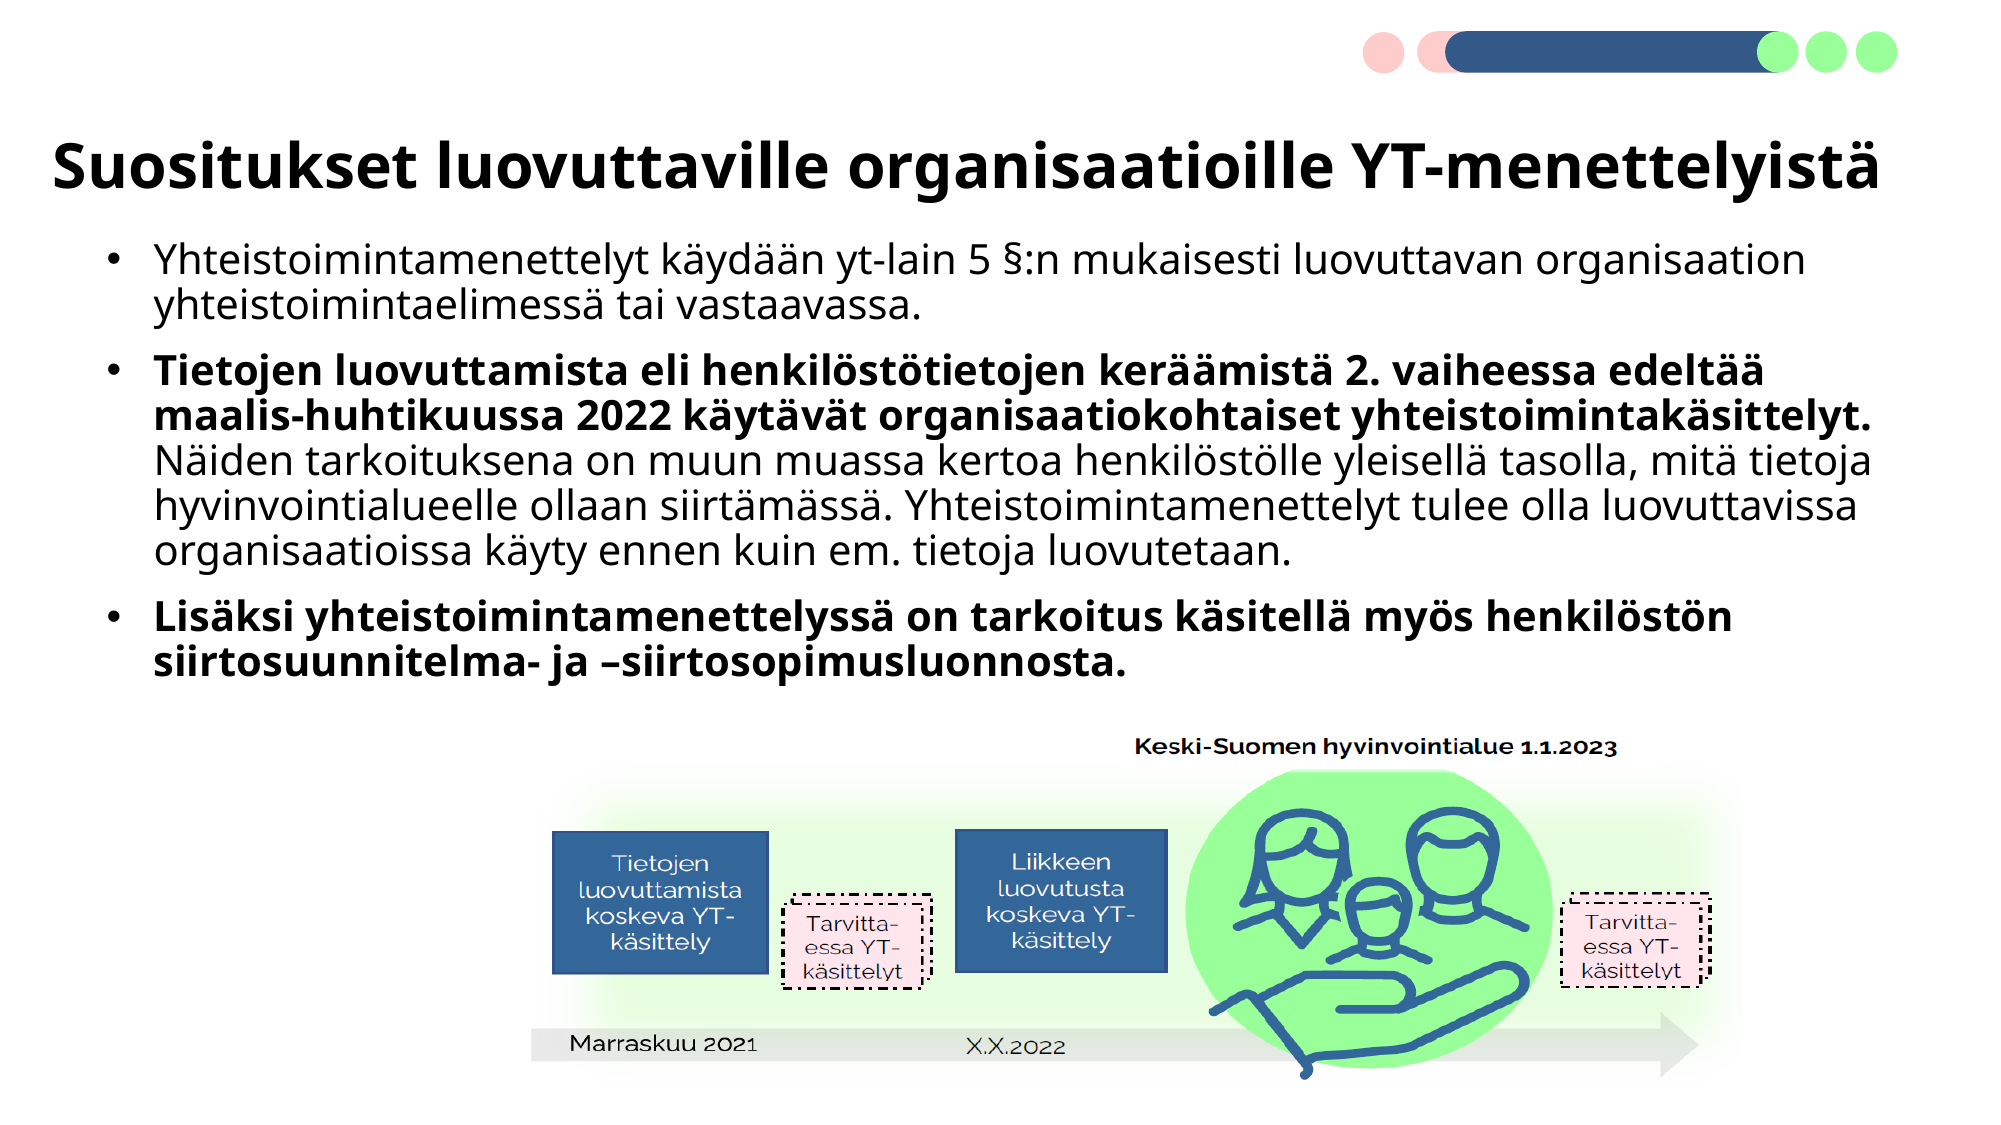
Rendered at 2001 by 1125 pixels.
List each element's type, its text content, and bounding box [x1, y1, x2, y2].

title Suositukset luovuttaville organisaatioille YT-menettelyistä [37, 93, 1936, 210]
list Yhteistoimintamenettelyt käydään yt-lain 5 §:n mukaisesti luovuttavan organisaation yhteistoimintaelimessä tai vastaavassa. Tietojen luovuttamista eli henkilöstötietojen keräämistä 2. vaiheessa edeltää maalis-huhtikuussa 2022 käytävät organisaatiokohtaiset yhteistoimintakäsittelyt. Näiden tarkoituksena on muun muassa kertoa henkilöstölle yleisellä tasolla, mitä tietoja hyvinvointialueelle ollaan siirtämässä. Yhteistoimintamenettelyt tulee olla luovuttavissa organisaatioissa käyty ennen kuin em. tietoja luovutetaan. Lisäksi yhteistoimintamenettelyssä on tarkoitus käsitellä myös henkilöstön siirtosuunnitelma- ja –siirtosopimusluonnosta. [91, 231, 1898, 1014]
picture [505, 726, 1741, 1097]
